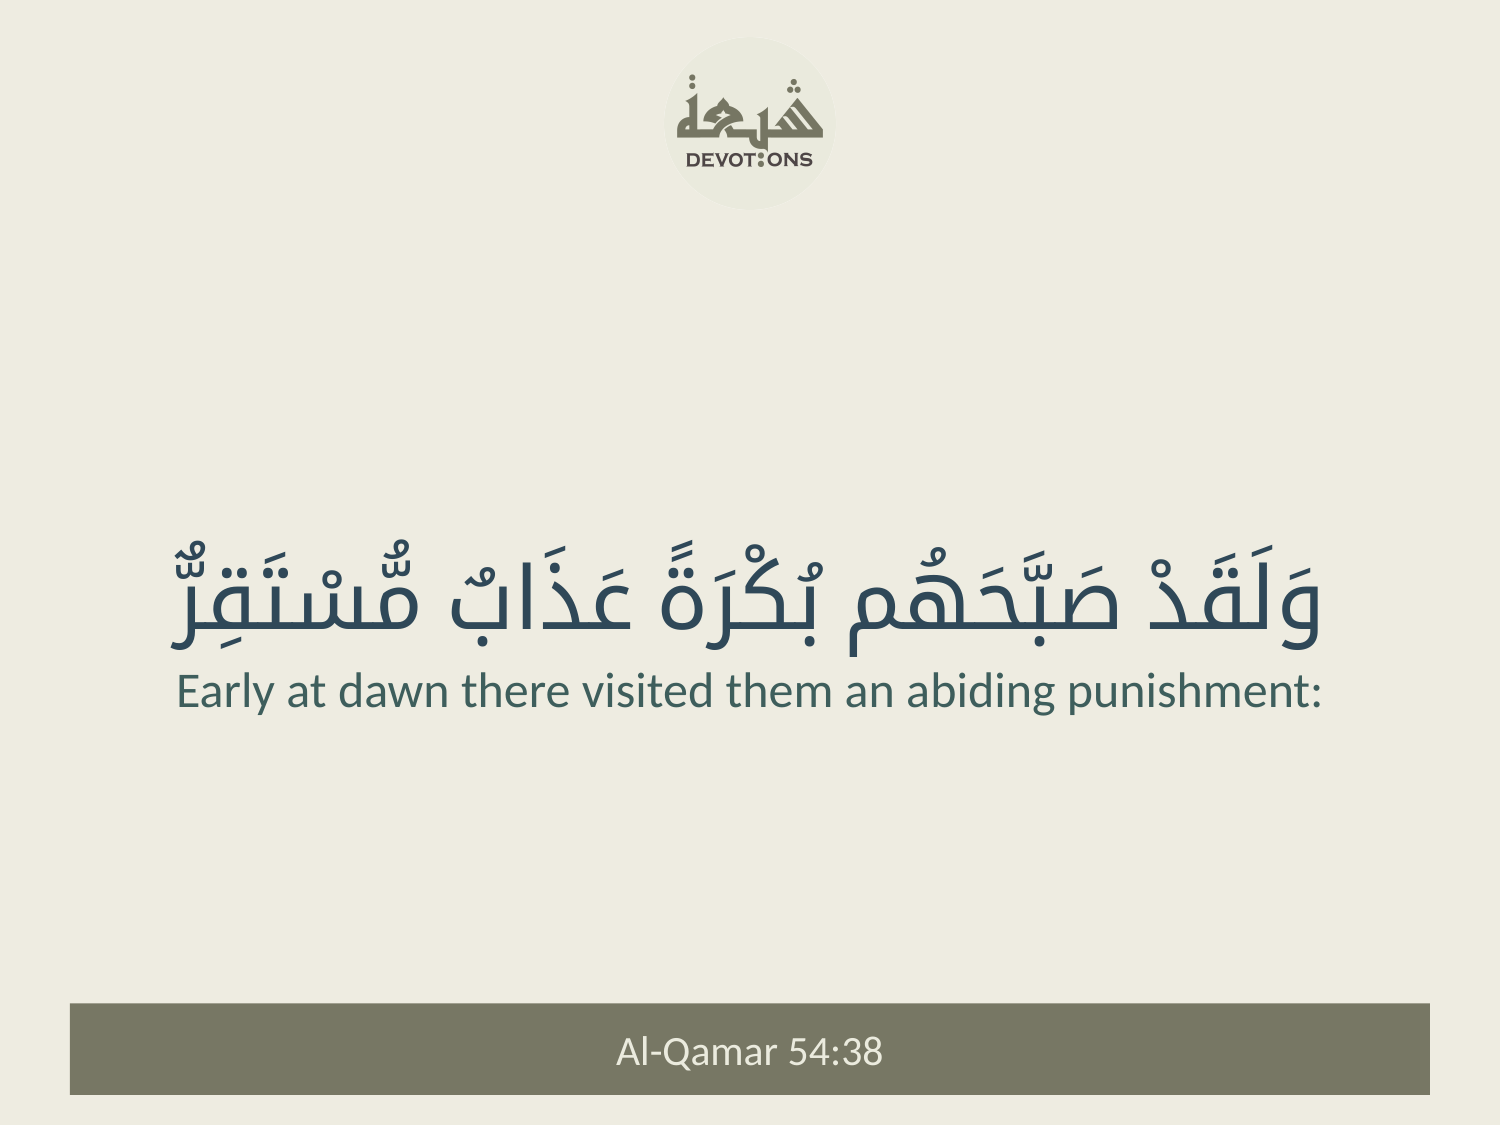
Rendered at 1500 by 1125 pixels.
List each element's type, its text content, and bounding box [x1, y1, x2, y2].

list Al-Qamar 54:38 [69, 1003, 1430, 1095]
list وَلَقَدْ صَبَّحَهُم بُكْرَةً عَذَابٌ مُّسْتَقِرٌّ Early at dawn there visited them an abiding punishment: [69, 203, 1430, 1003]
picture [656, 29, 844, 203]
